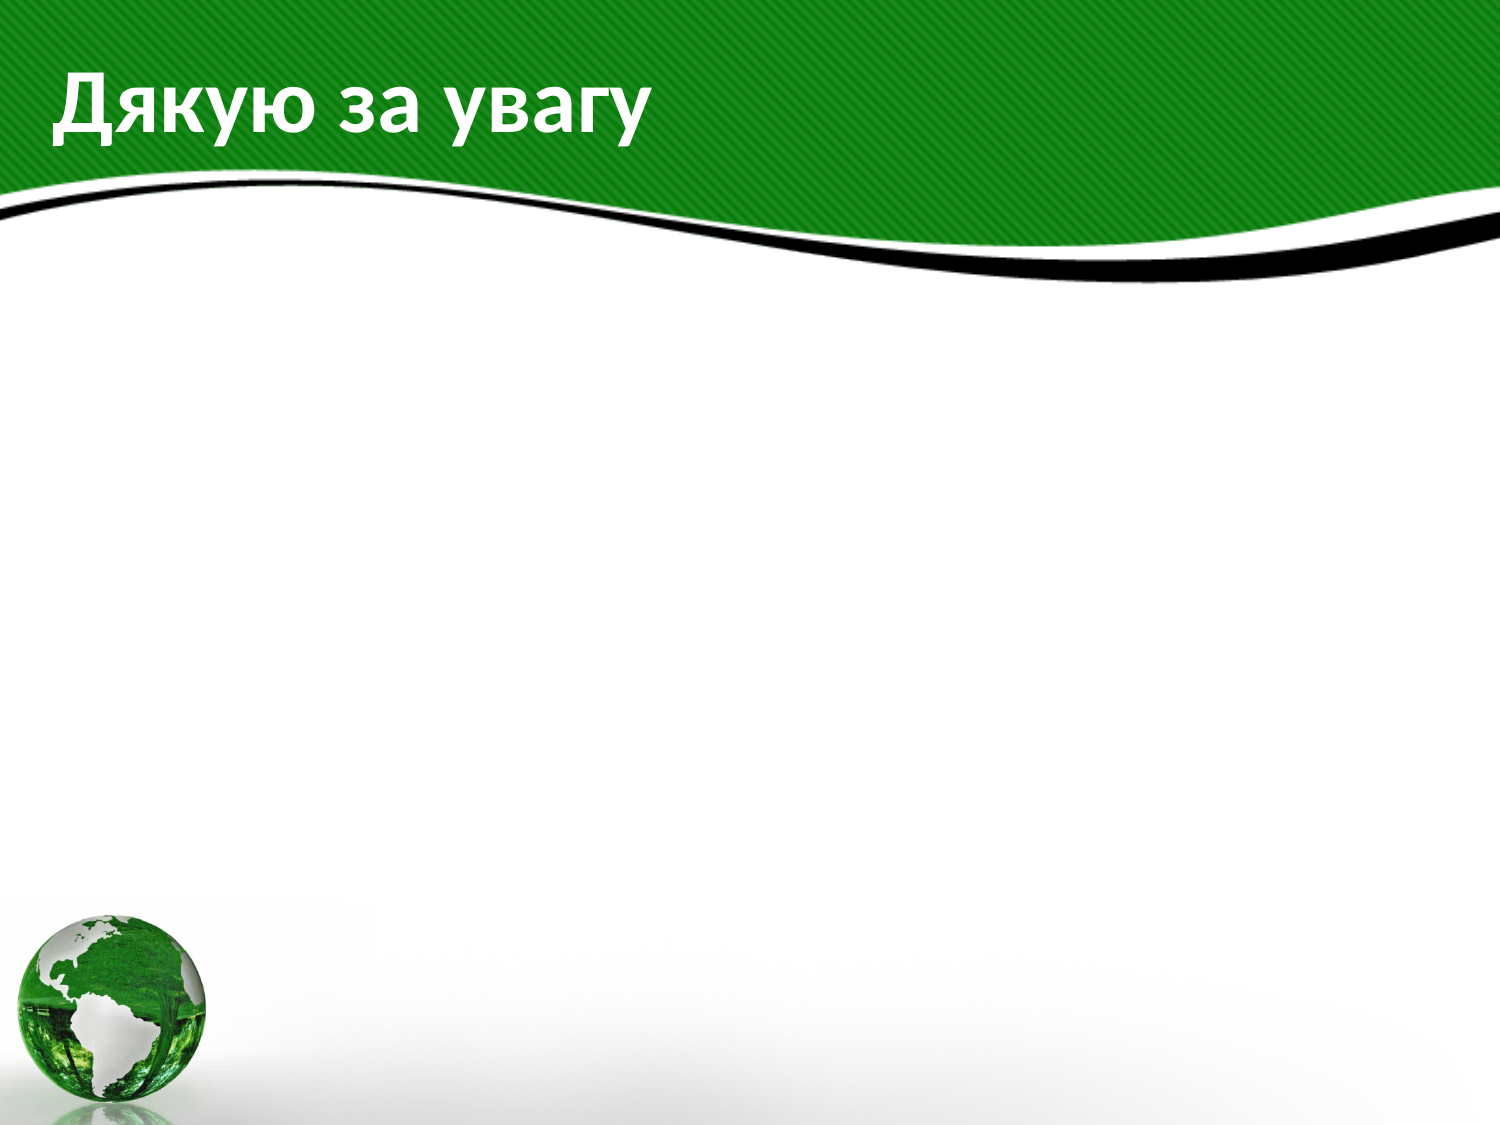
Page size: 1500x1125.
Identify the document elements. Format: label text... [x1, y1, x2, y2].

picture [0, 0, 1500, 1125]
title Дякую за увагу [37, 8, 1463, 183]
